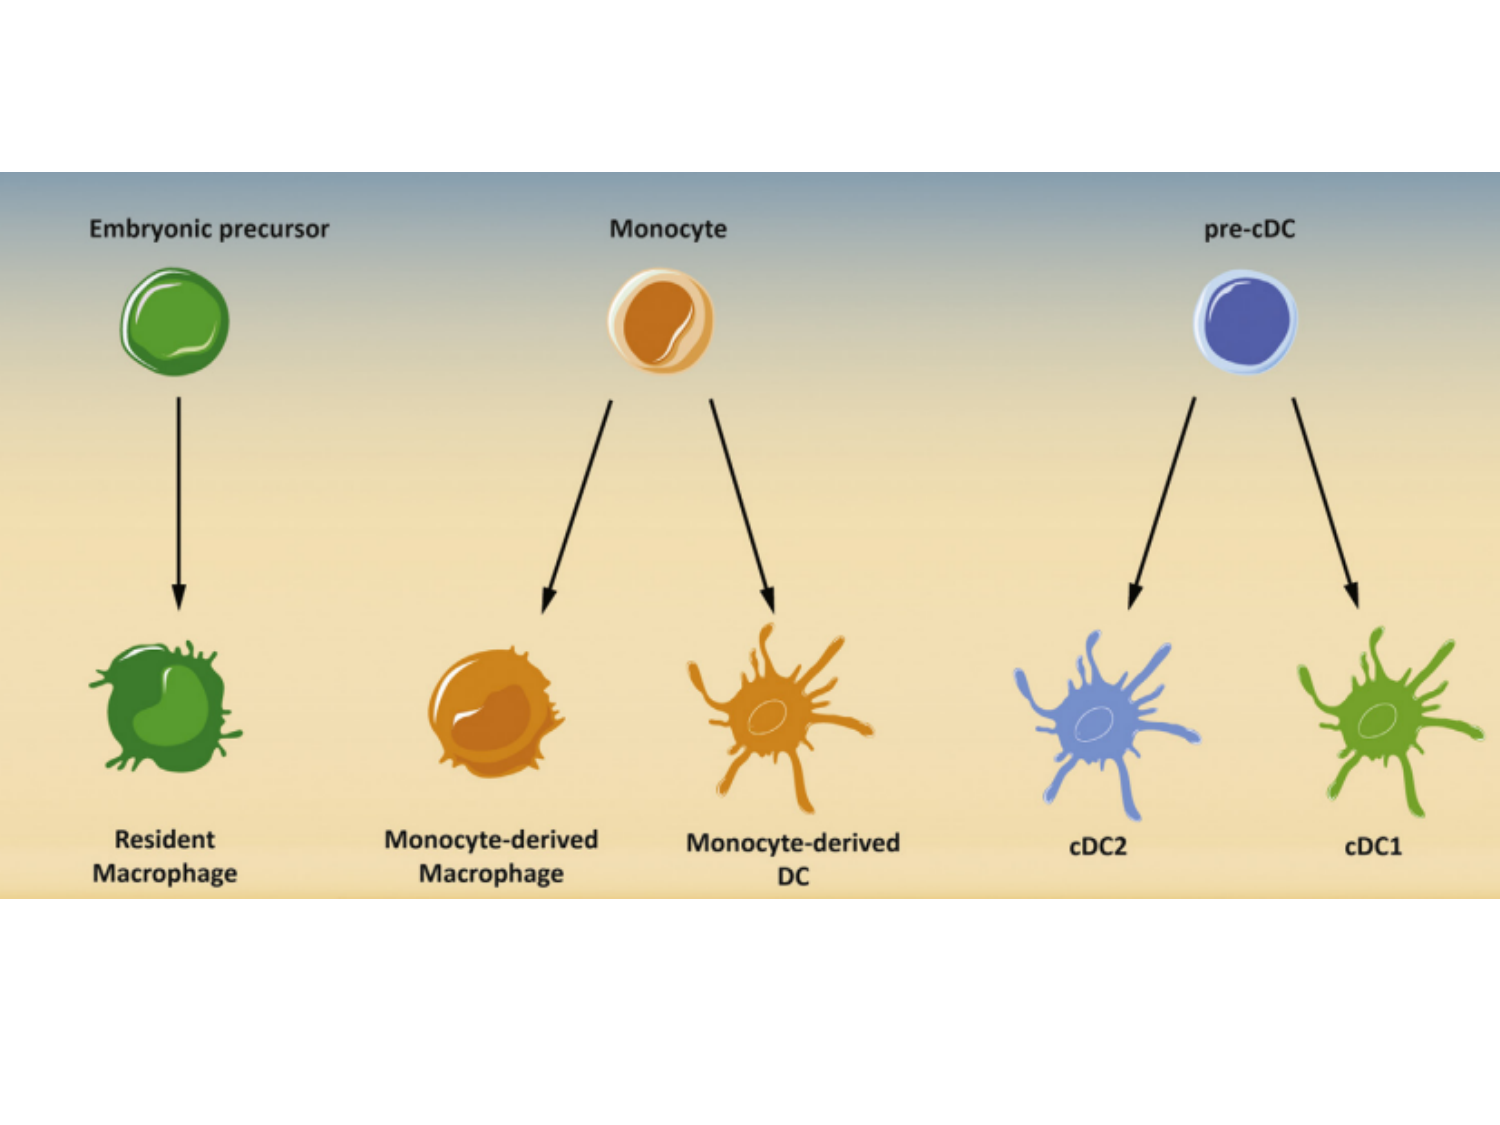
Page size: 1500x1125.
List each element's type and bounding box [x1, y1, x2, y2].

picture [0, 172, 1500, 899]
